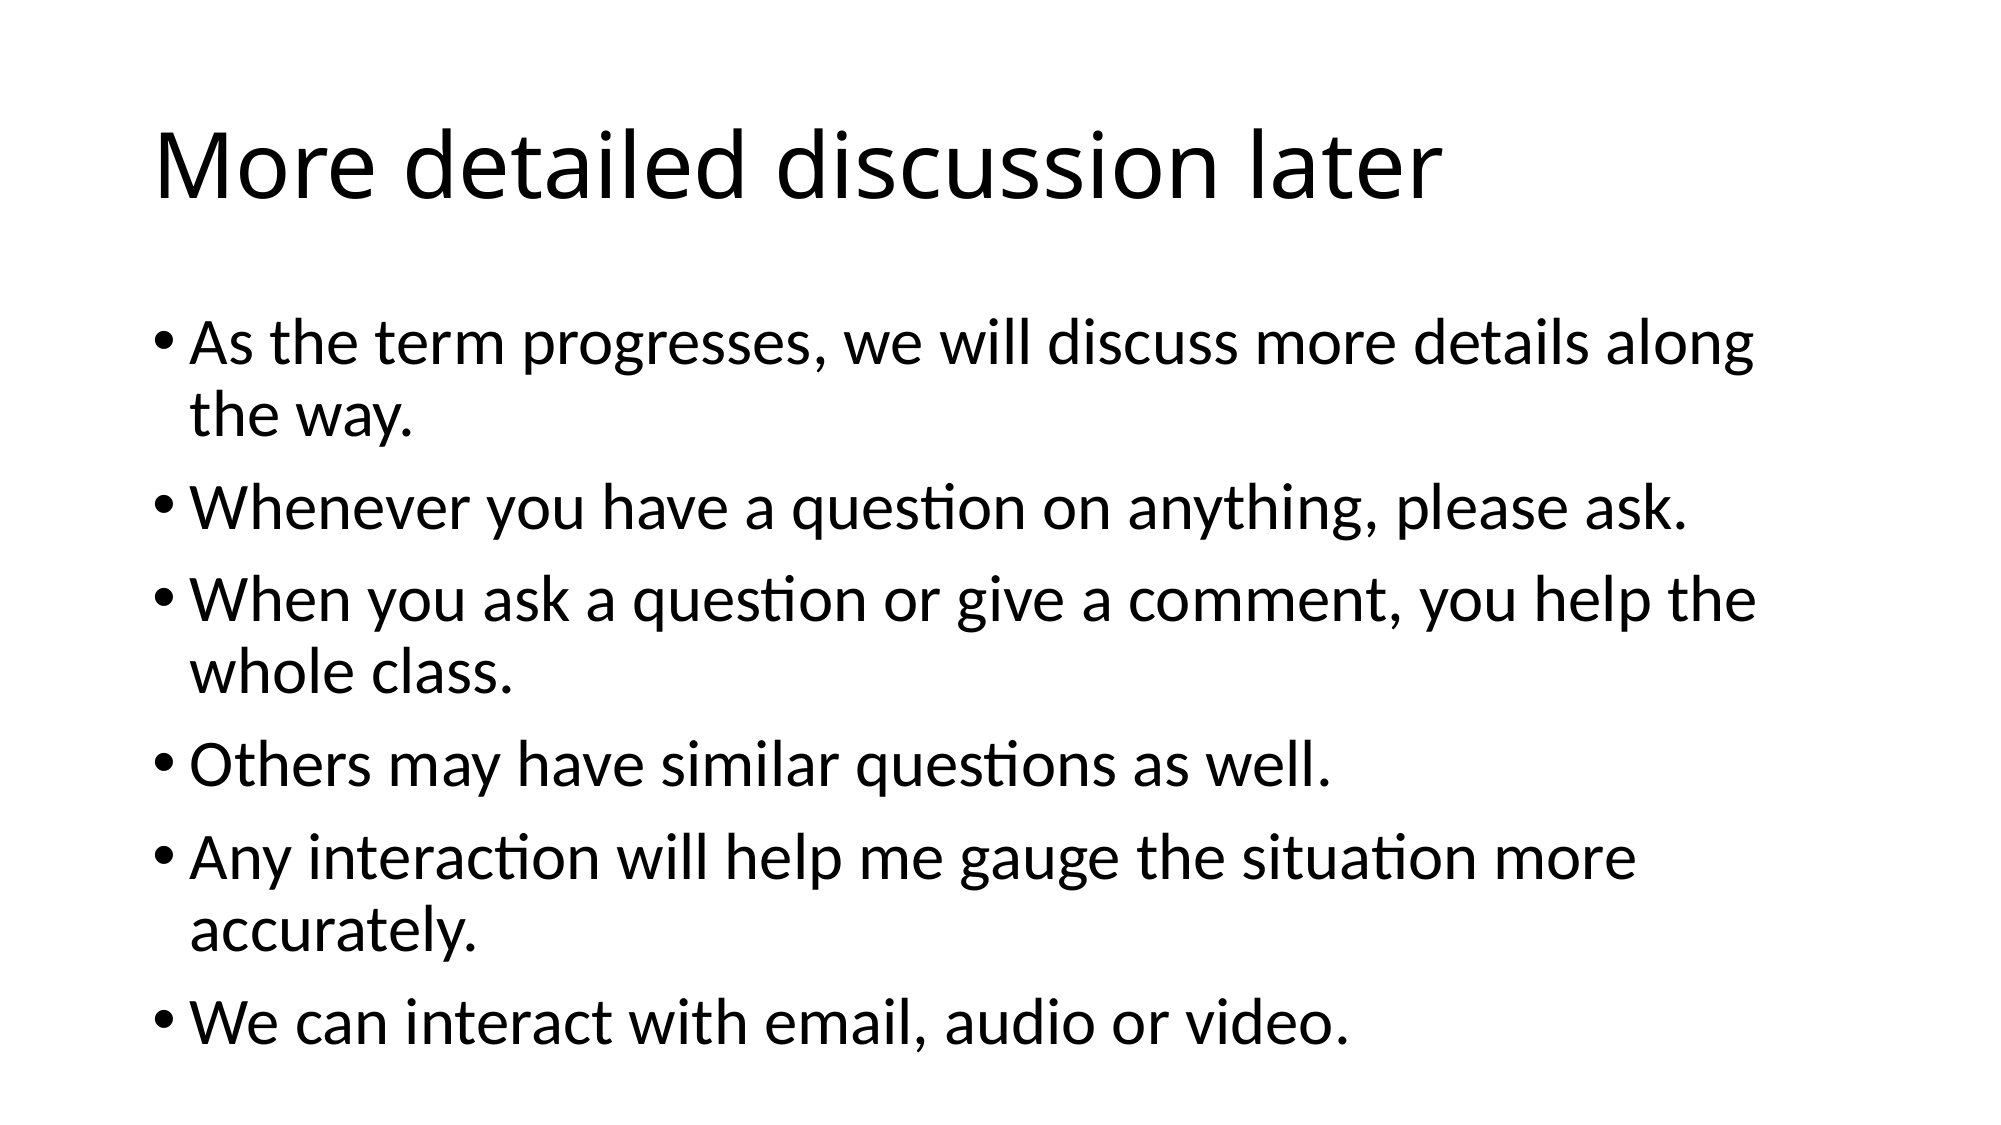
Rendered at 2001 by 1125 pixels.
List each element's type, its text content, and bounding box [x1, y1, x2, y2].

list As the term progresses, we will discuss more details along the way. Whenever you have a question on anything, please ask. When you ask a question or give a comment, you help the whole class. Others may have similar questions as well. Any interaction will help me gauge the situation more accurately. We can interact with email, audio or video. [137, 299, 1863, 1014]
title More detailed discussion later [137, 59, 1863, 278]
